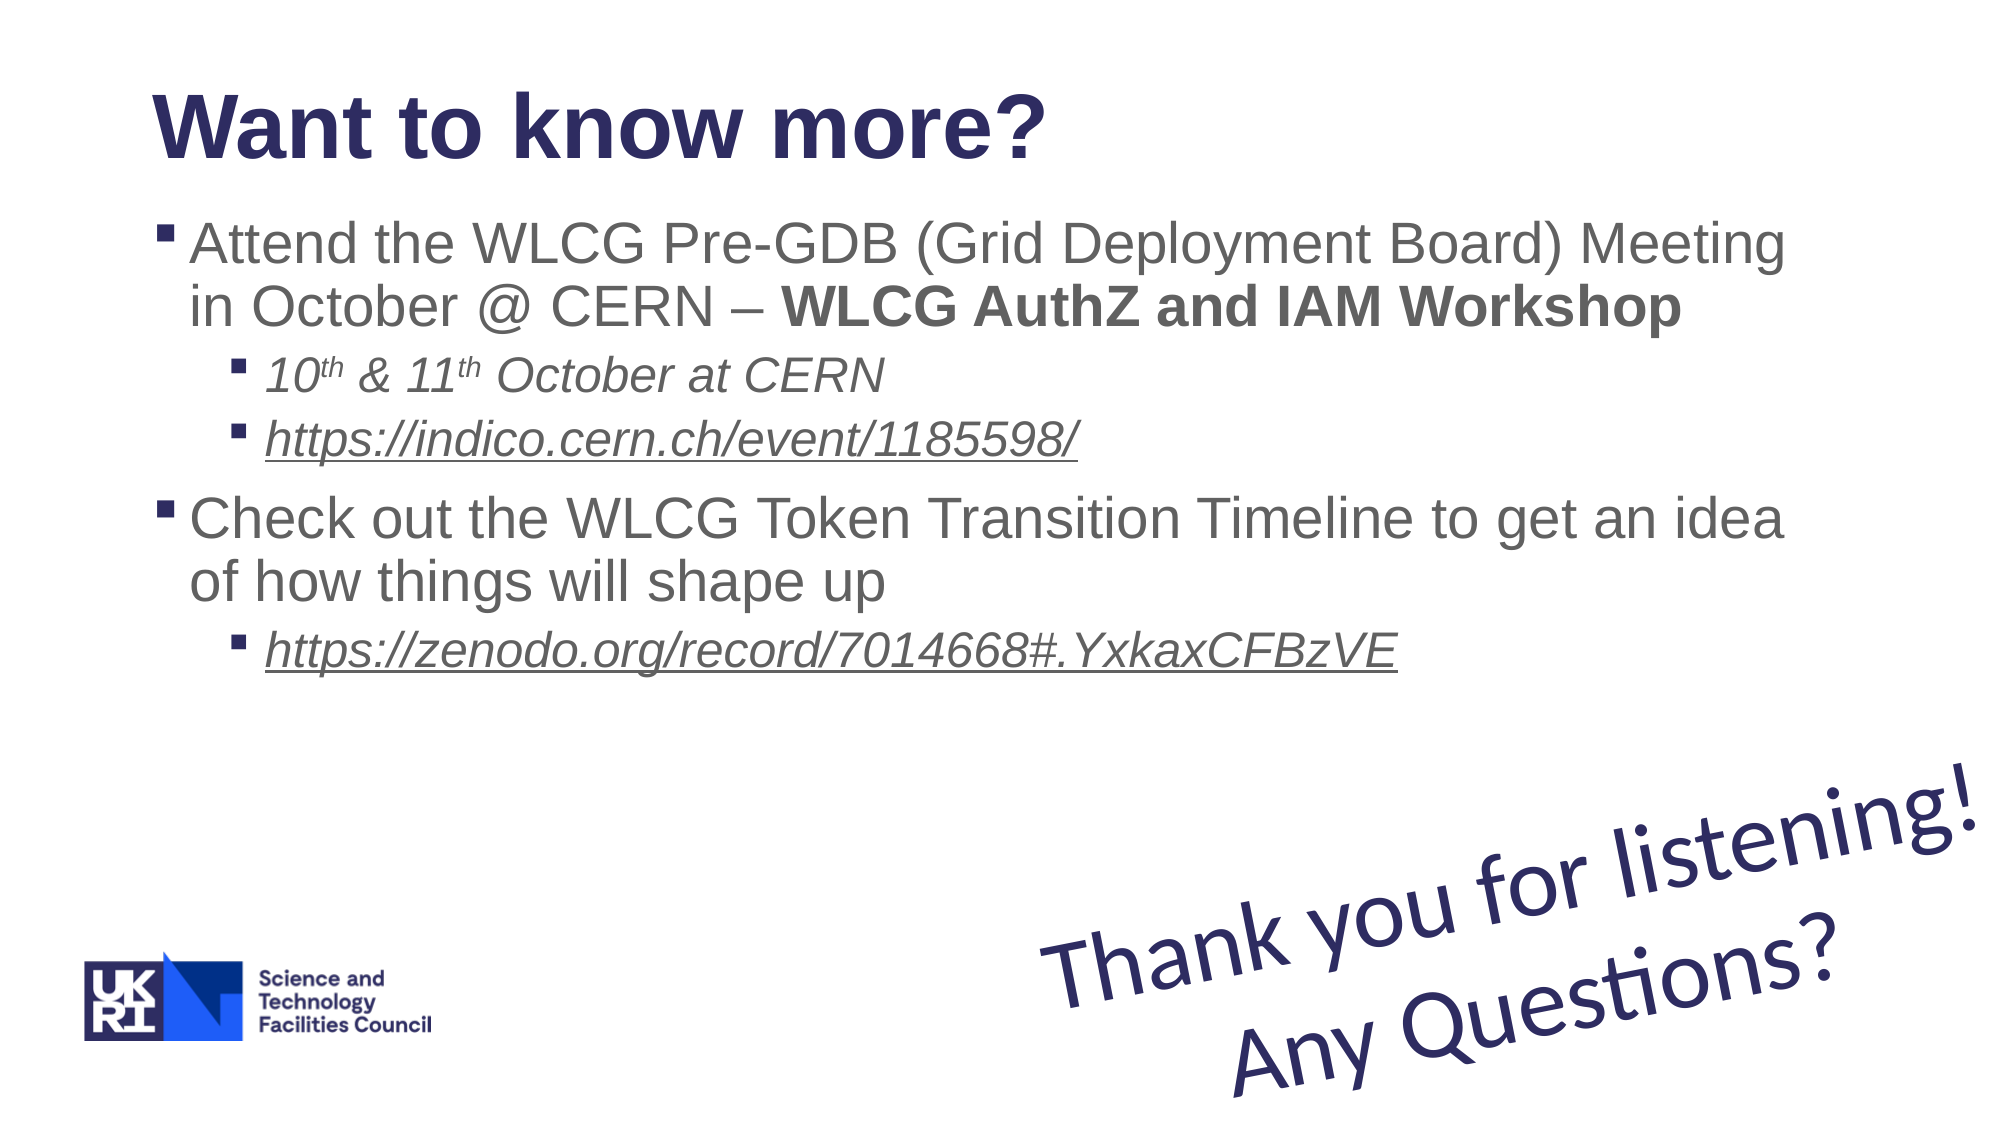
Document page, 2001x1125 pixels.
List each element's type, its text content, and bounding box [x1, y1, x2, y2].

text_box Thank you for listening! Any Questions? [951, 713, 2000, 1125]
title Want to know more? [137, 20, 1863, 205]
picture [84, 951, 431, 1041]
list Attend the WLCG Pre-GDB (Grid Deployment Board) Meeting in October @ CERN – WLCG AuthZ and IAM Workshop 10th & 11th October at CERN https://indico.cern.ch/event/1185598/ Check out the WLCG Token Transition Timeline to get an idea of how things will shape up https://zenodo.org/record/7014668#.YxkaxCFBzVE [137, 205, 1863, 920]
